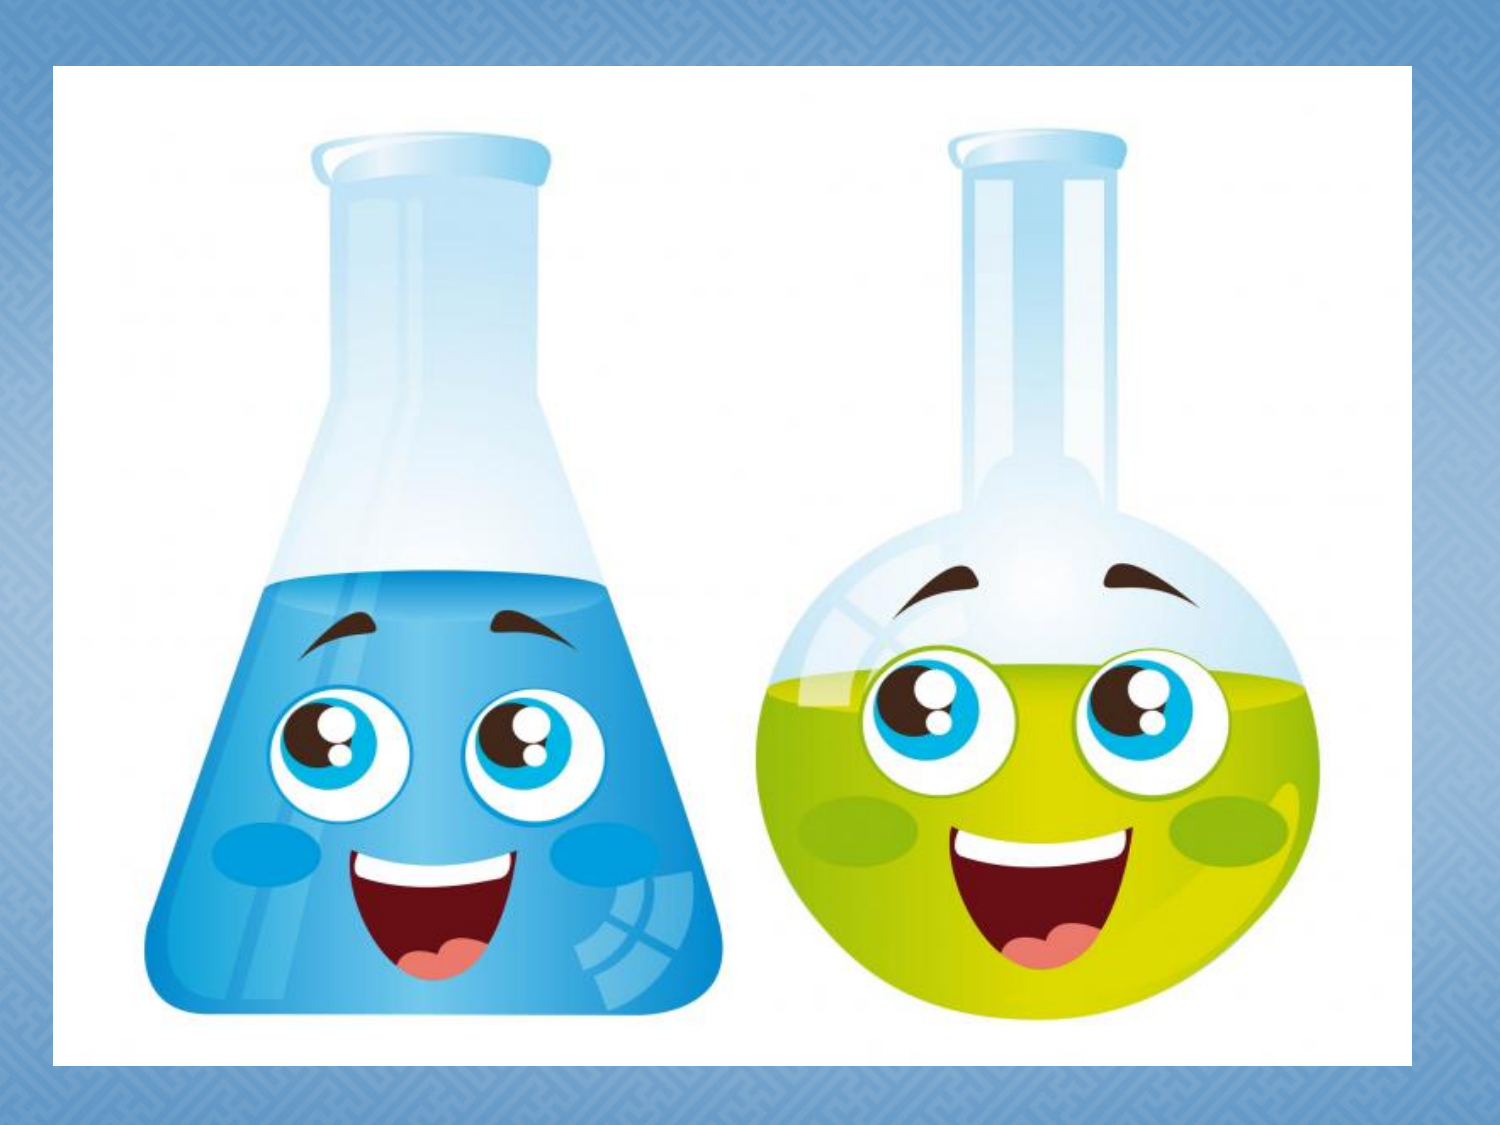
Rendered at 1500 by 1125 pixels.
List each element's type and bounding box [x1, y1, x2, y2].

picture [52, 65, 1413, 1067]
